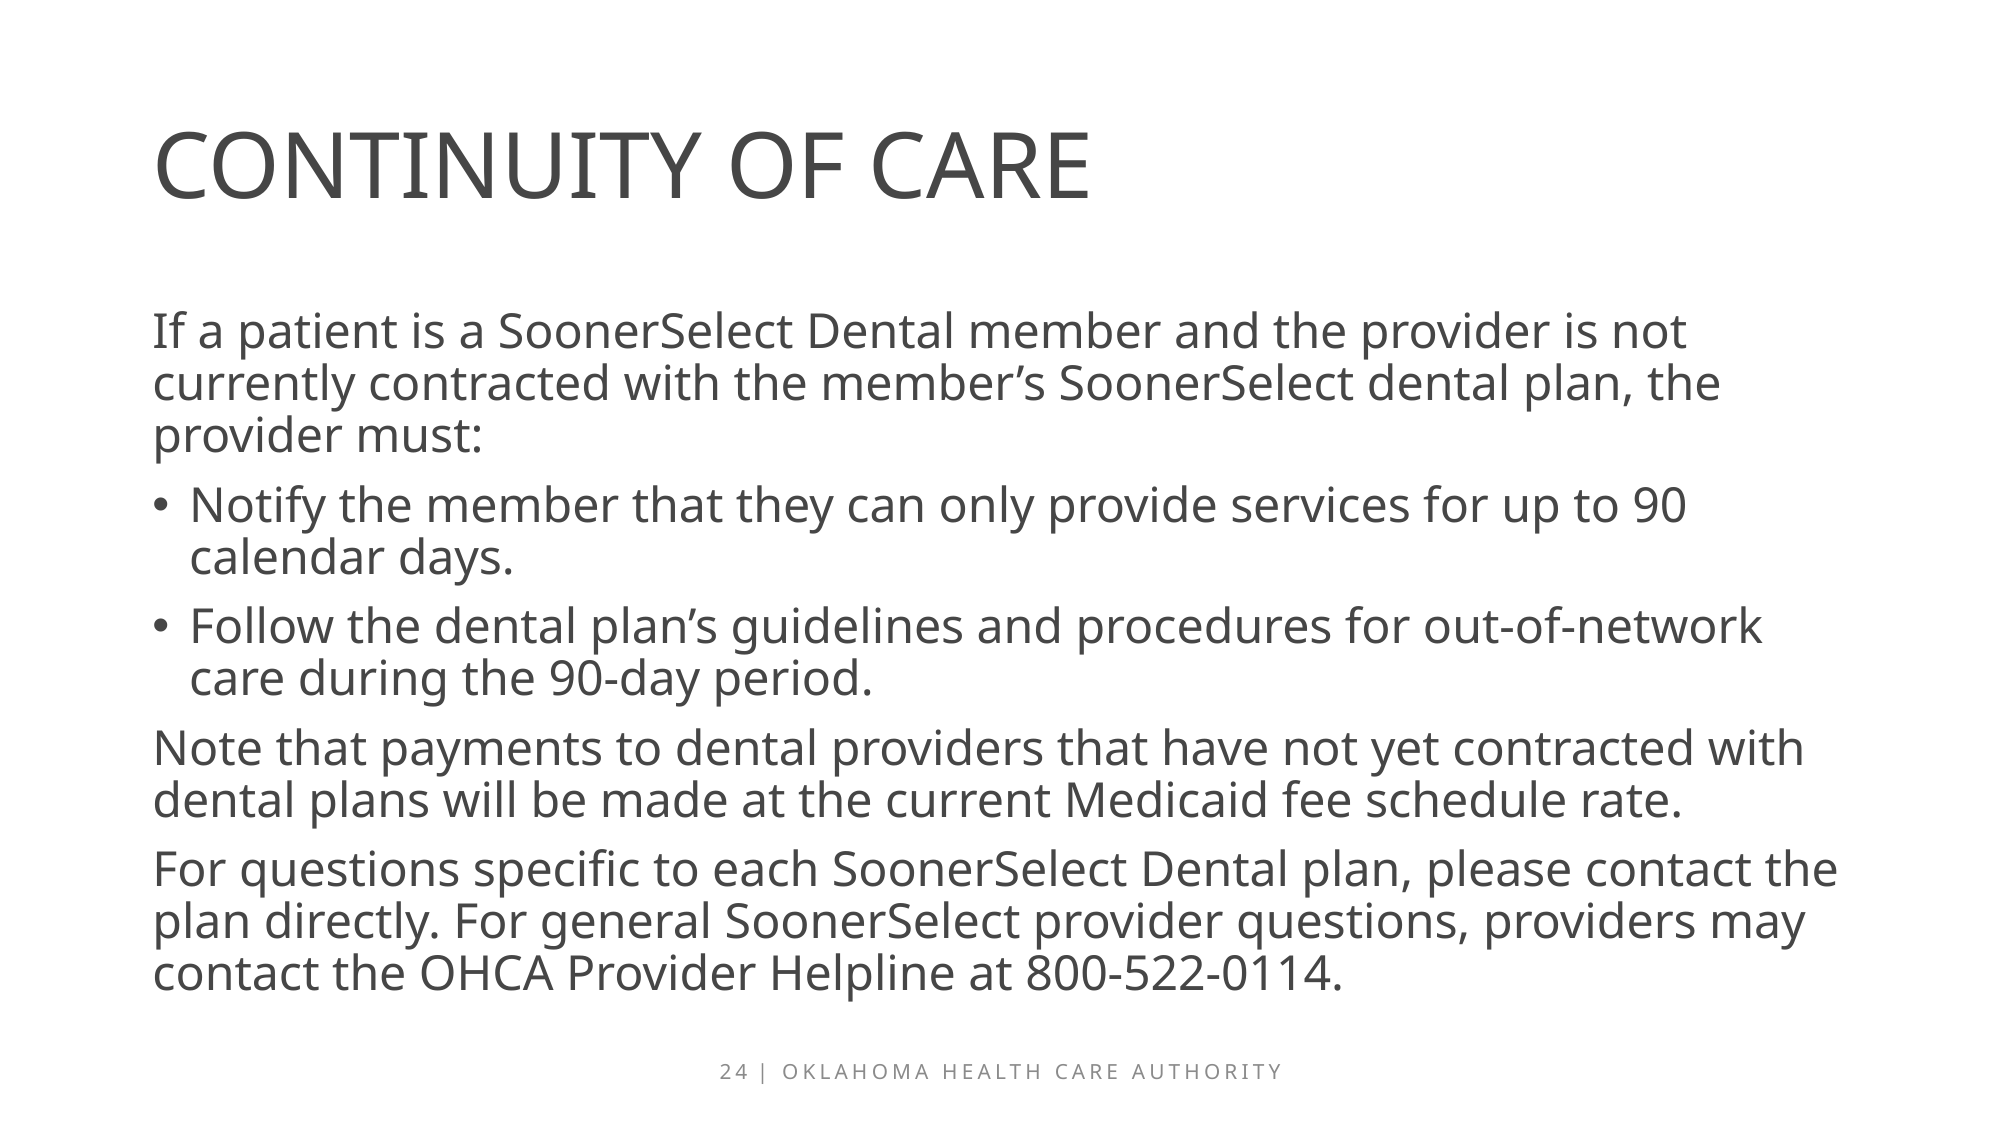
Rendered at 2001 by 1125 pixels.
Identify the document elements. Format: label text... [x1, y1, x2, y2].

title Continuity of care [137, 59, 1863, 278]
list If a patient is a SoonerSelect Dental member and the provider is not currently contracted with the member’s SoonerSelect dental plan, the provider must: Notify the member that they can only provide services for up to 90 calendar days. Follow the dental plan’s guidelines and procedures for out-of-network care during the 90-day period. Note that payments to dental providers that have not yet contracted with dental plans will be made at the current Medicaid fee schedule rate. For questions specific to each SoonerSelect Dental plan, please contact the plan directly. For general SoonerSelect provider questions, providers may contact the OHCA Provider Helpline at 800-522-0114. [137, 299, 1863, 1014]
